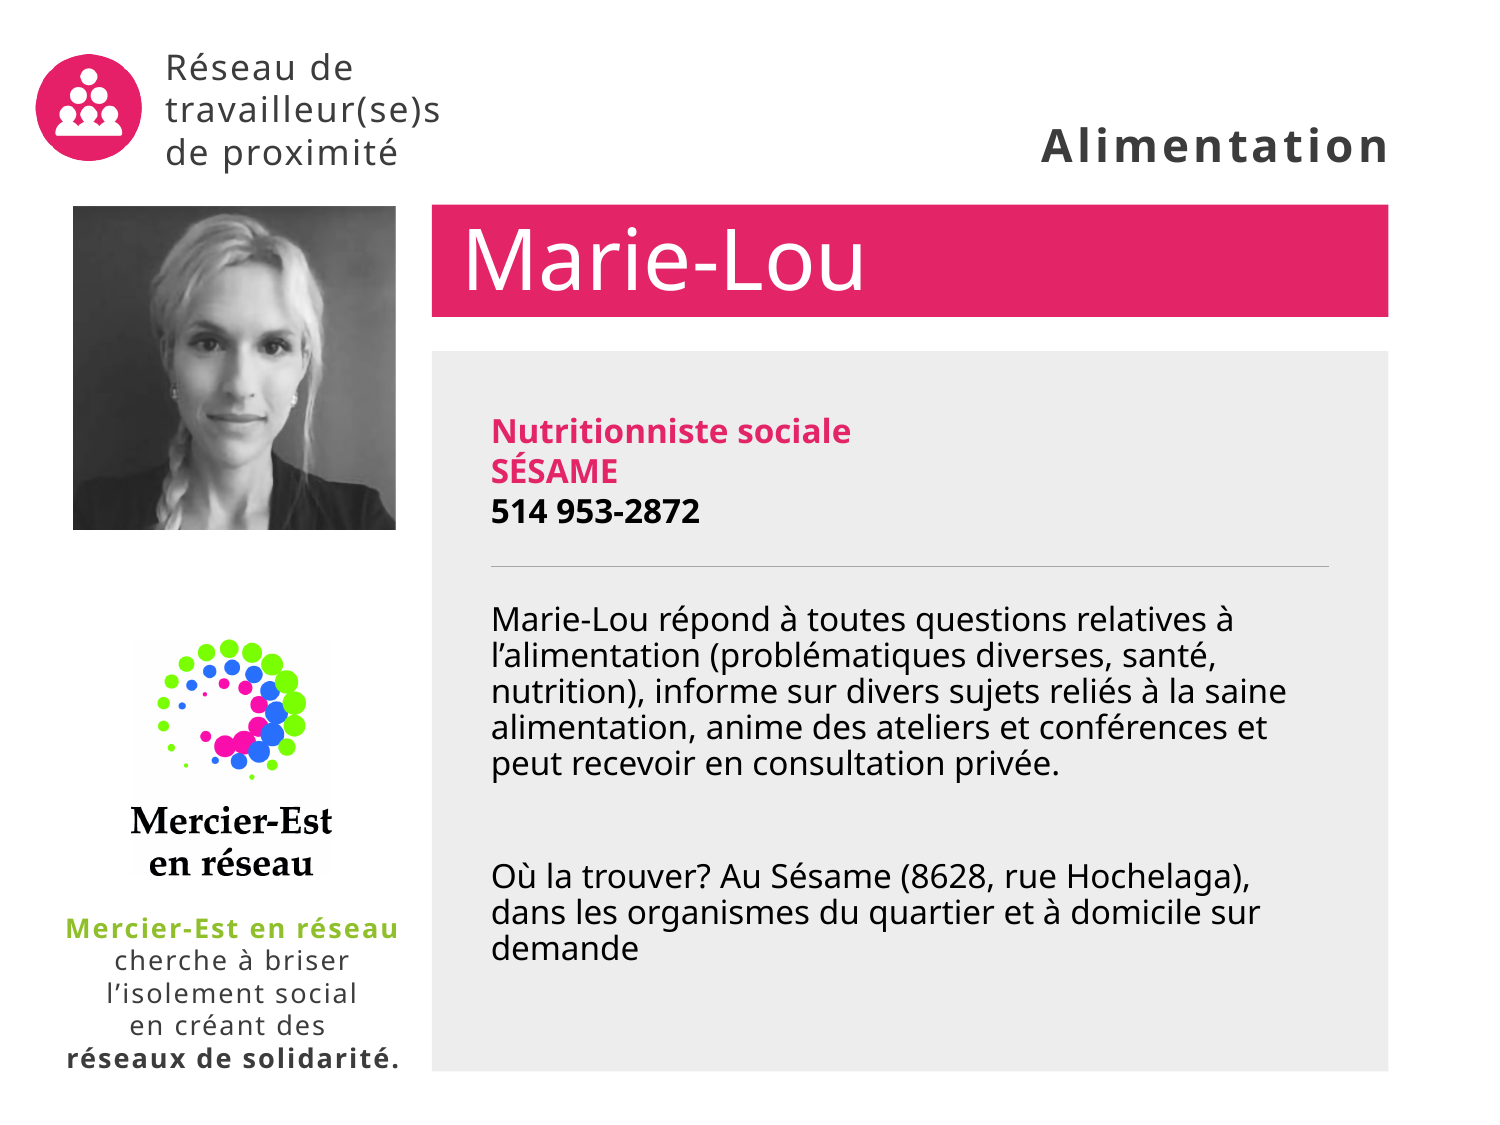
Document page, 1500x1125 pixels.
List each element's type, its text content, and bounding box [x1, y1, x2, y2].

text_box Alimentation [420, 116, 1389, 172]
list Nutritionniste sociale SÉSAME 514 953-2872 Marie-Lou répond à toutes questions relatives à l’alimentation (problématiques diverses, santé, nutrition), informe sur divers sujets reliés à la saine alimentation, anime des ateliers et conférences et peut recevoir en consultation privée. Où la trouver? Au Sésame (8628, rue Hochelaga), dans les organismes du quartier et à domicile sur demande [431, 351, 1389, 1072]
picture [131, 639, 332, 876]
picture [73, 206, 397, 530]
picture [35, 54, 142, 161]
title Marie-Lou [431, 204, 1389, 317]
